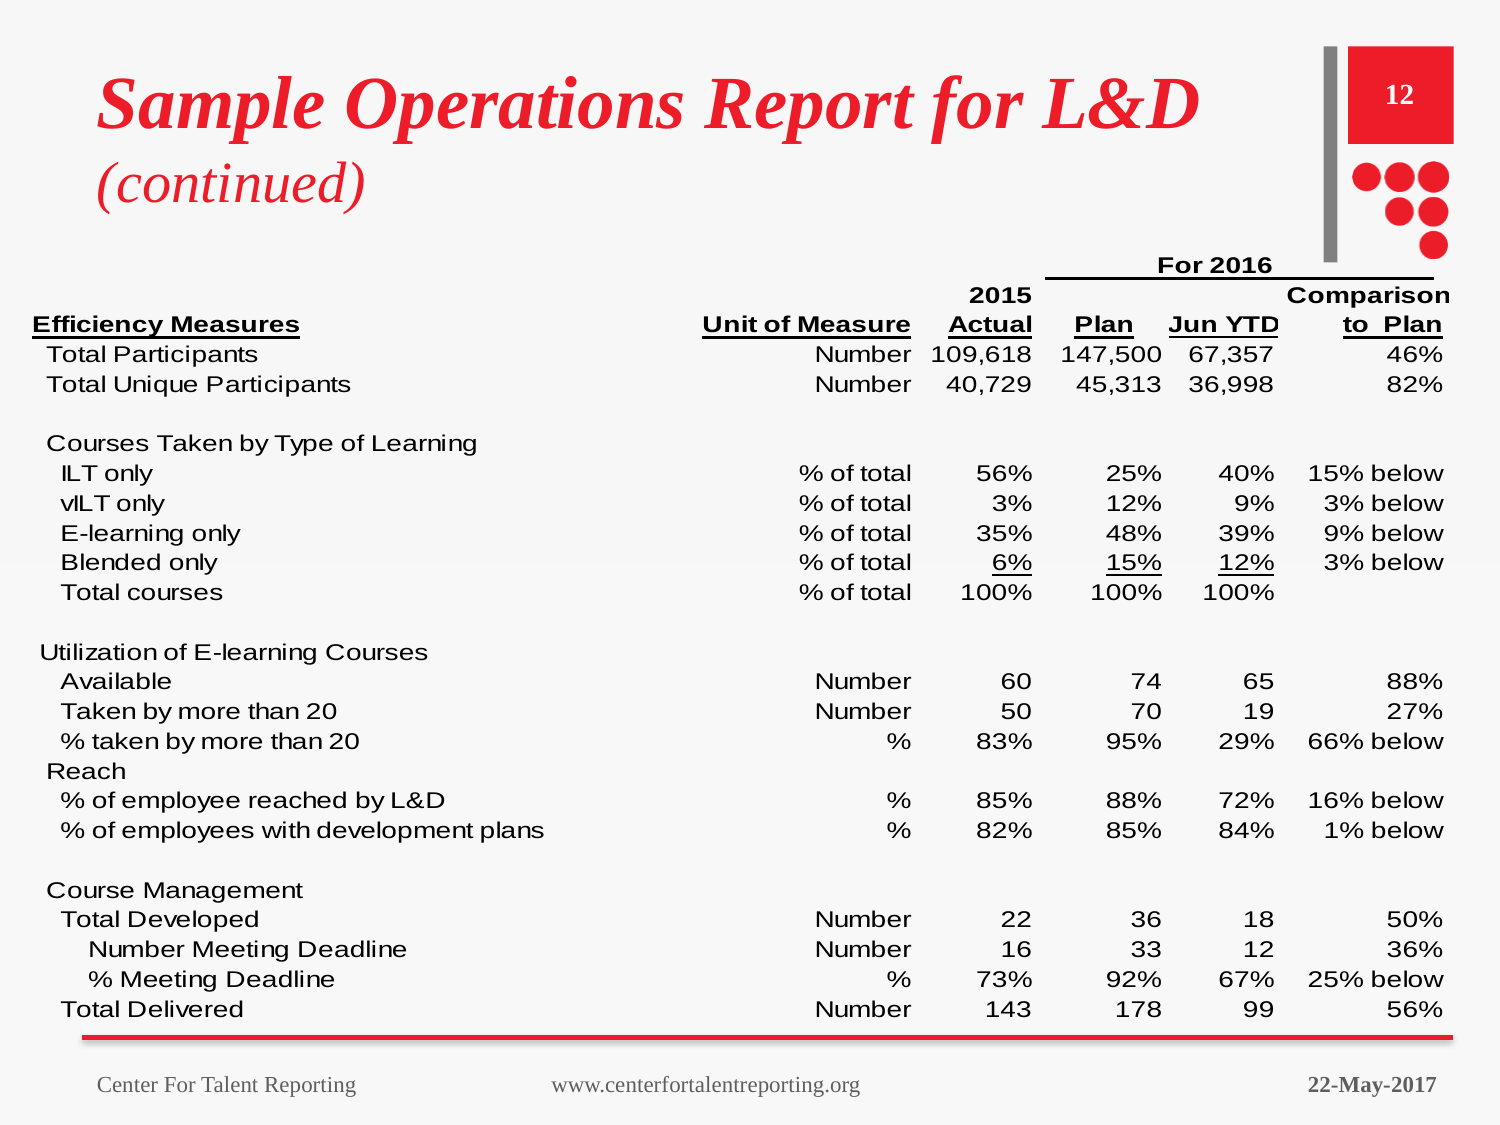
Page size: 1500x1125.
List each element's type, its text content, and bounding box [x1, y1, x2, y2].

slide_number 22-May-2017 [1102, 1053, 1453, 1114]
slide_number 12 [1349, 62, 1450, 123]
footer Center For Talent Reporting www.centerfortalentreporting.org [81, 1053, 1075, 1114]
title Sample Operations Report for L&D (continued) [81, 46, 1322, 248]
picture [1352, 161, 1449, 249]
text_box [24, 249, 1451, 1026]
